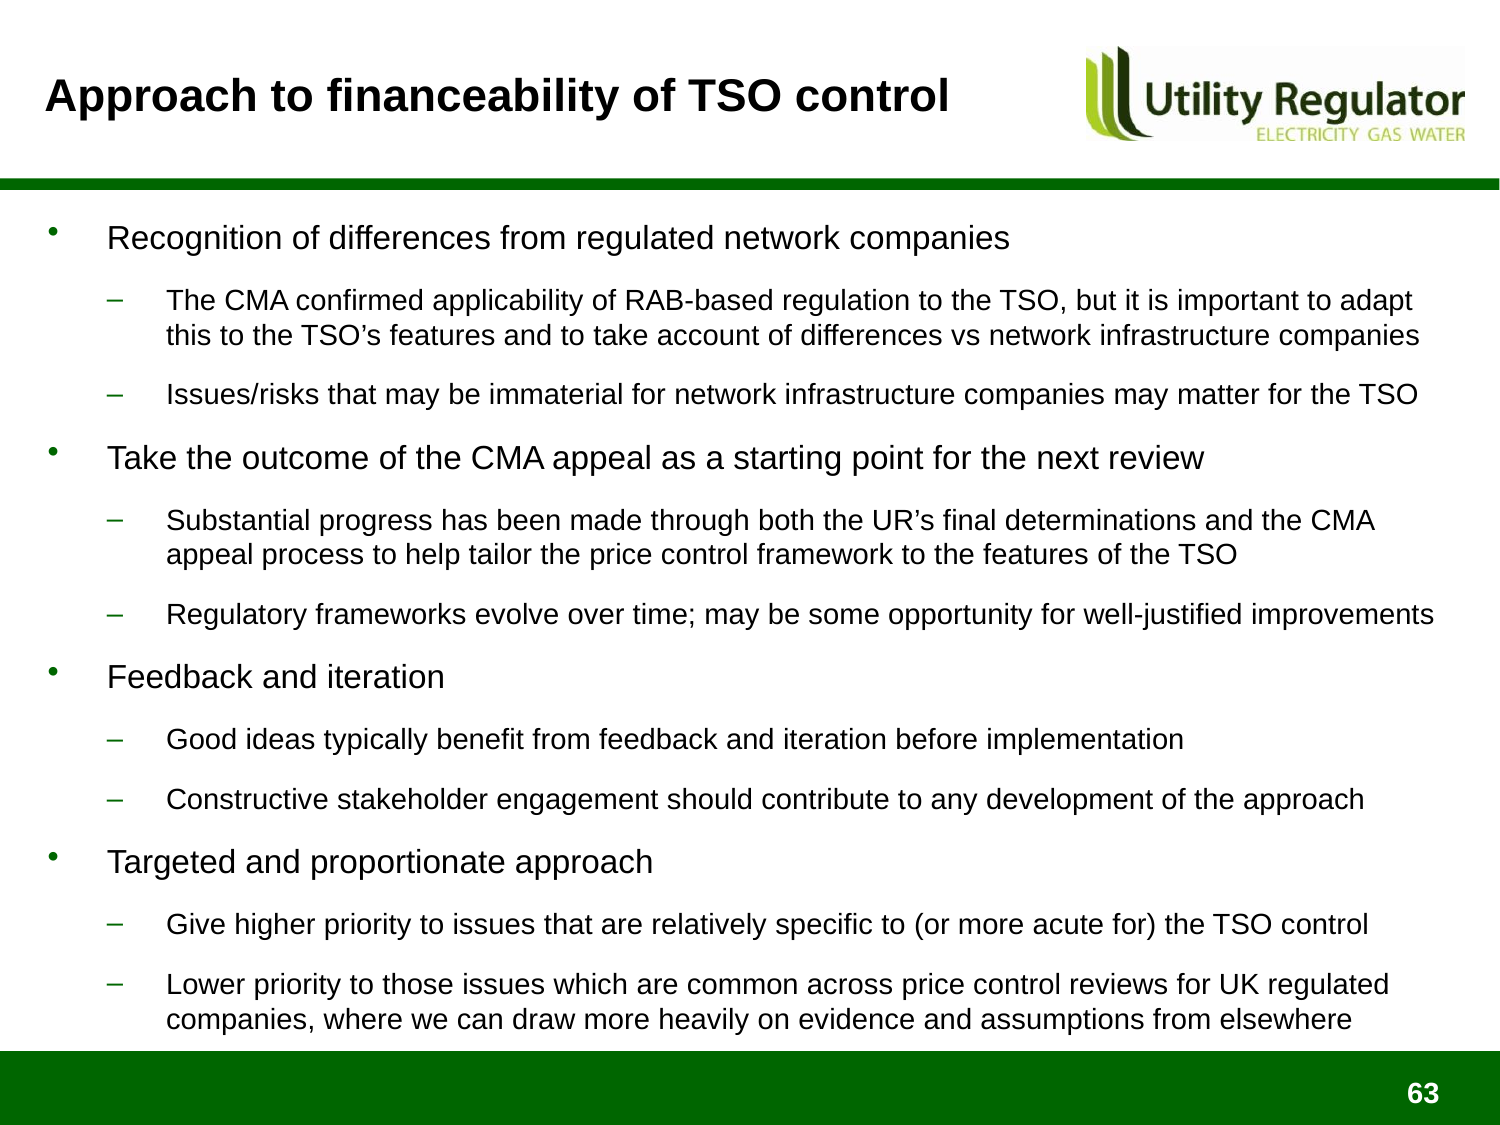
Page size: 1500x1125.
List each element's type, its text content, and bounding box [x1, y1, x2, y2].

slide_number 63 [1104, 1066, 1455, 1125]
list Recognition of differences from regulated network companies The CMA confirmed applicability of RAB-based regulation to the TSO, but it is important to adapt this to the TSO’s features and to take account of differences vs network infrastructure companies Issues/risks that may be immaterial for network infrastructure companies may matter for the TSO Take the outcome of the CMA appeal as a starting point for the next review Substantial progress has been made through both the UR’s final determinations and the CMA appeal process to help tailor the price control framework to the features of the TSO Regulatory frameworks evolve over time; may be some opportunity for well-justified improvements Feedback and iteration Good ideas typically benefit from feedback and iteration before implementation Constructive stakeholder engagement should contribute to any development of the approach Targeted and proportionate approach Give higher priority to issues that are relatively specific to (or more acute for) the TSO control Lower priority to those issues which are common across price control reviews for UK regulated companies, where we can draw more heavily on evidence and assumptions from elsewhere [32, 208, 1455, 988]
picture [1117, 46, 1465, 141]
title Approach to financeability of TSO control [29, 46, 1117, 141]
